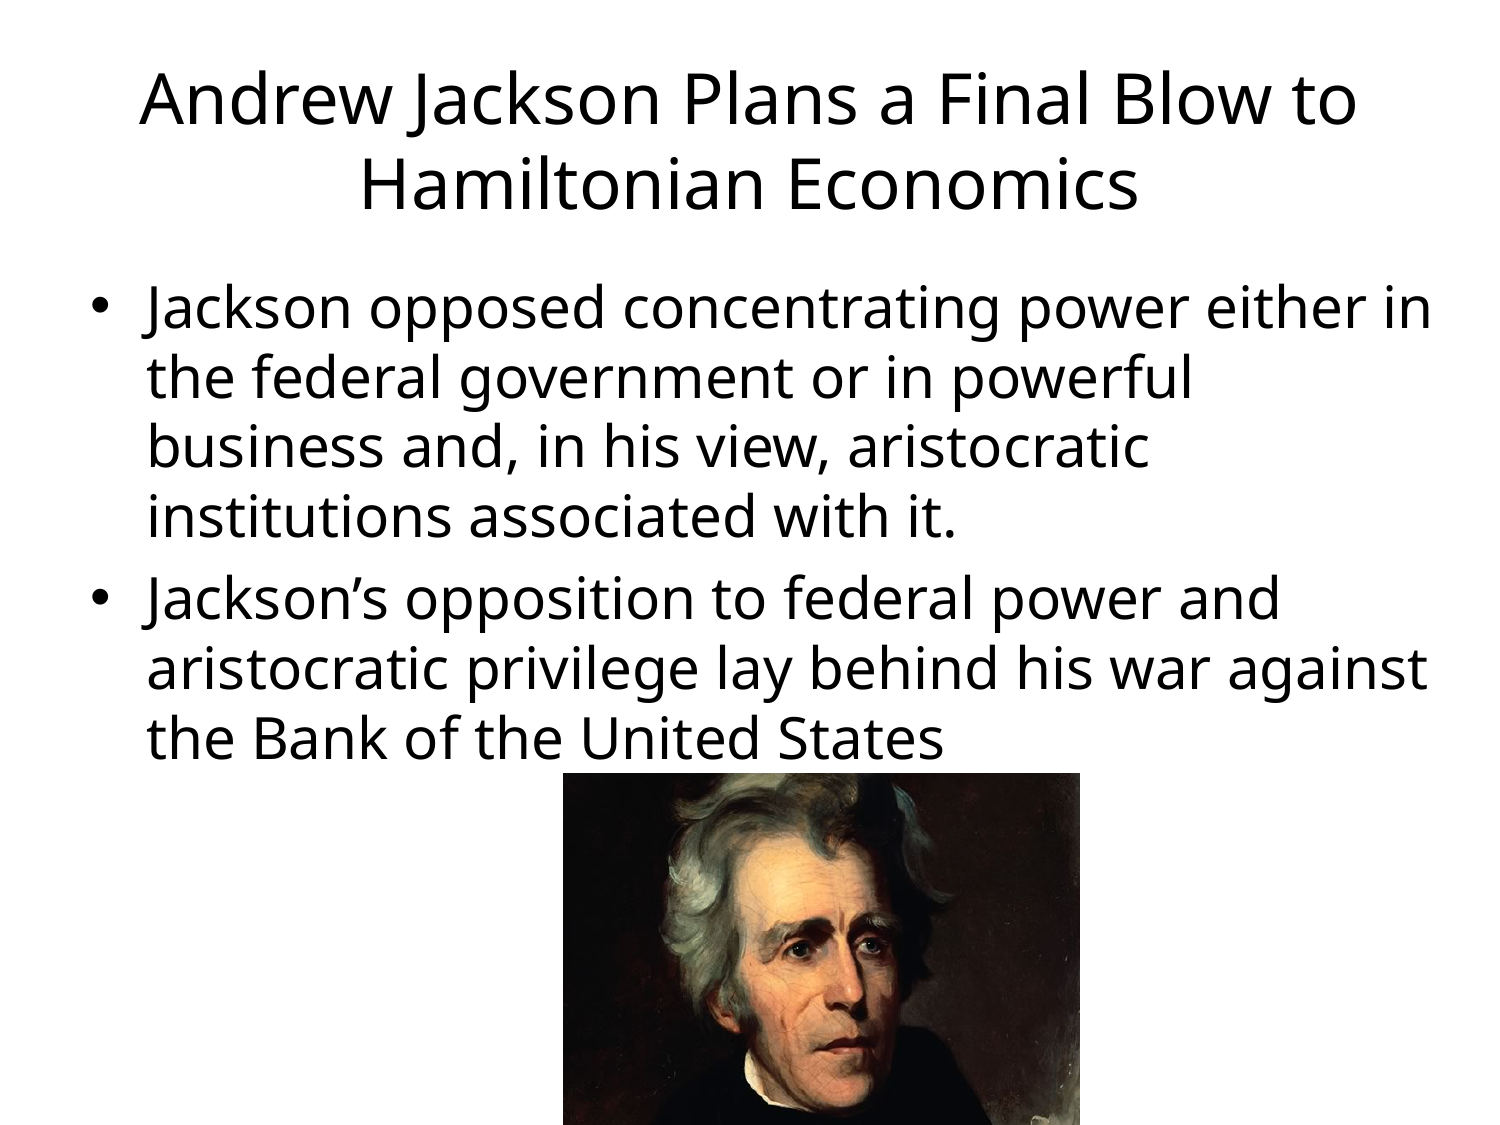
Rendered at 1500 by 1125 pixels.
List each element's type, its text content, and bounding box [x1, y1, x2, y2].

picture [563, 773, 1081, 1125]
title Andrew Jackson Plans a Final Blow to Hamiltonian Economics [75, 45, 1425, 233]
list Jackson opposed concentrating power either in the federal government or in powerful business and, in his view, aristocratic institutions associated with it. Jackson’s opposition to federal power and aristocratic privilege lay behind his war against the Bank of the United States [75, 262, 1456, 1005]
